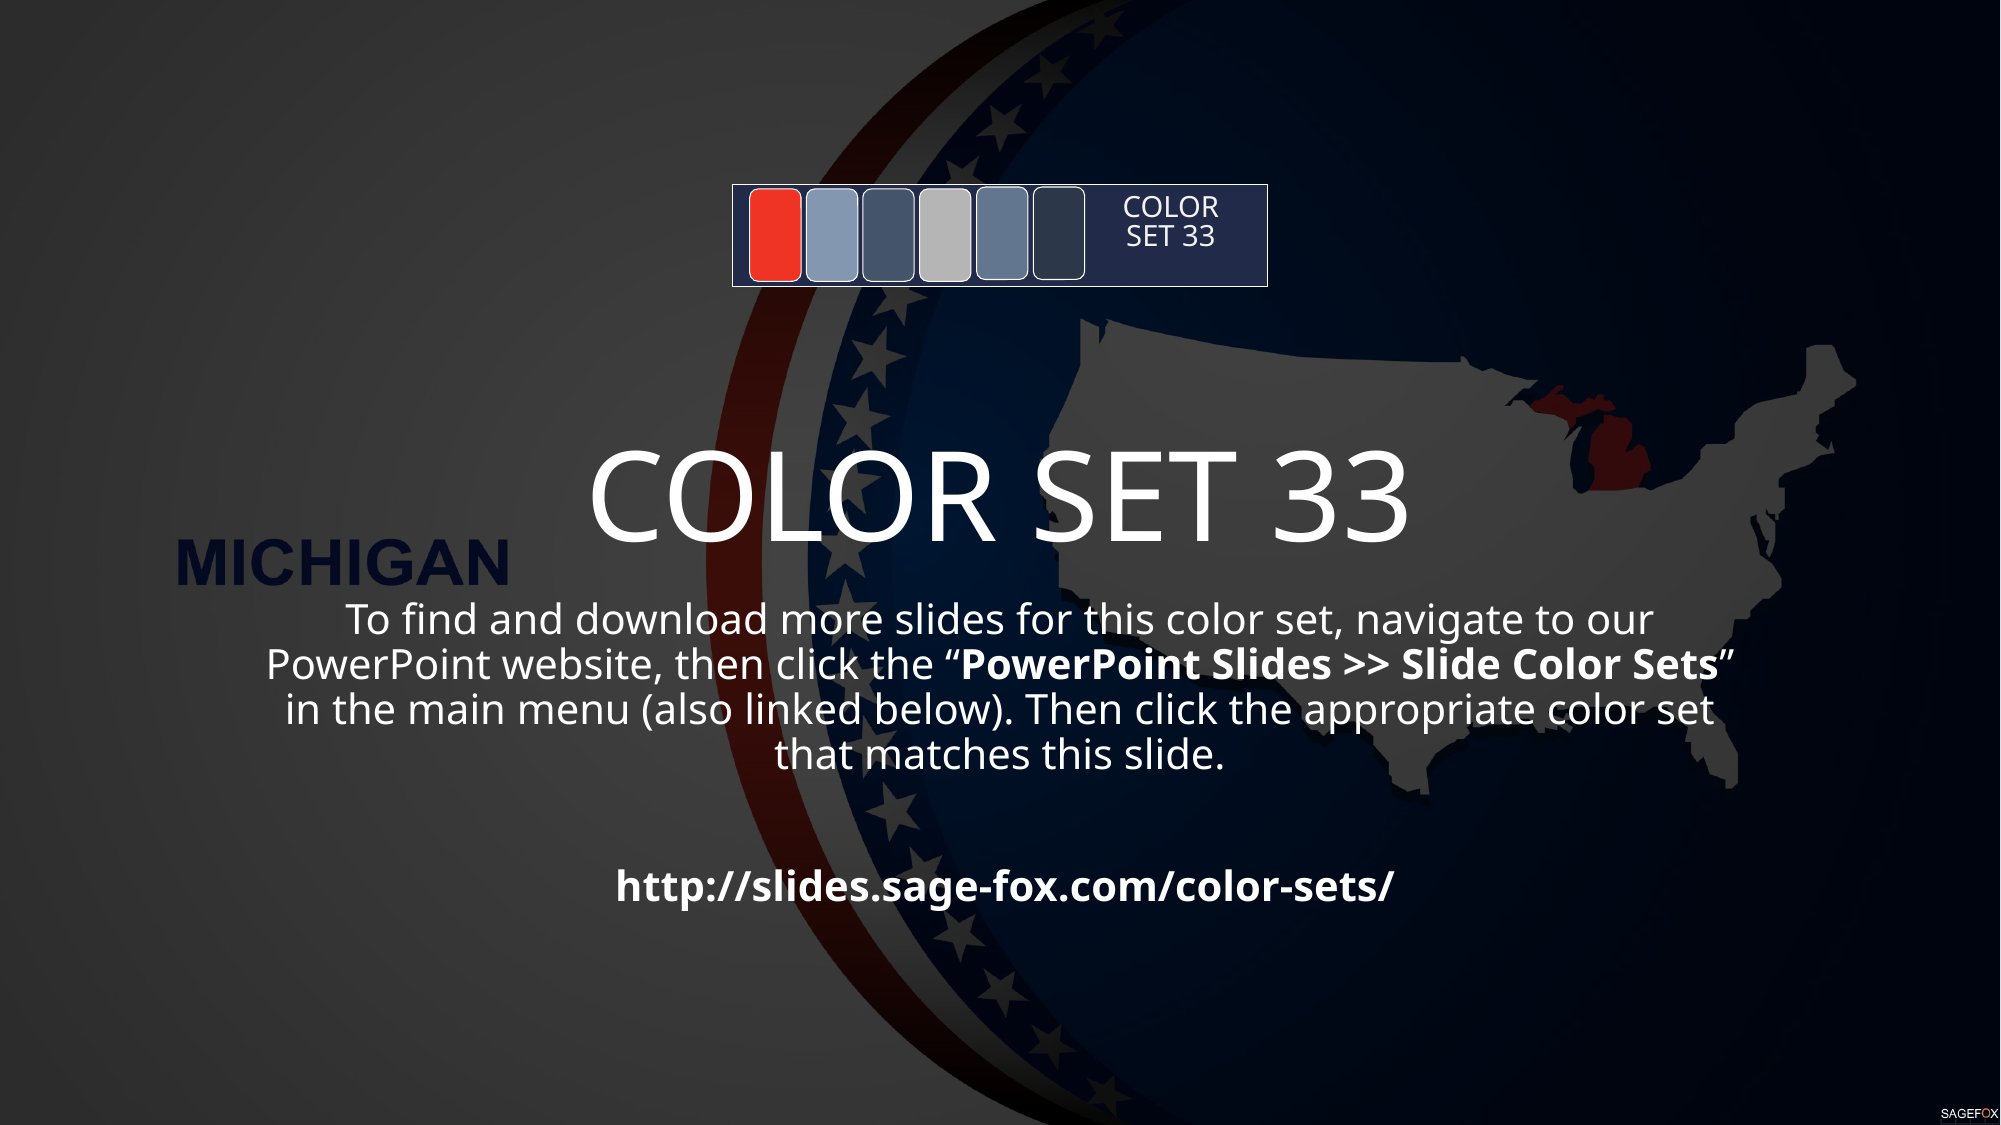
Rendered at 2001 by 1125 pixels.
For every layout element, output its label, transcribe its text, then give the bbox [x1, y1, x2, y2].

picture [0, 0, 2001, 1125]
subtitle To find and download more slides for this color set, navigate to our PowerPoint website, then click the “PowerPoint Slides >> Slide Color Sets” in the main menu (also linked below). Then click the appropriate color set that matches this slide. http://slides.sage-fox.com/color-sets/ [249, 590, 1750, 863]
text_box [732, 184, 1268, 290]
title COLOR SET 33 [249, 184, 1750, 576]
